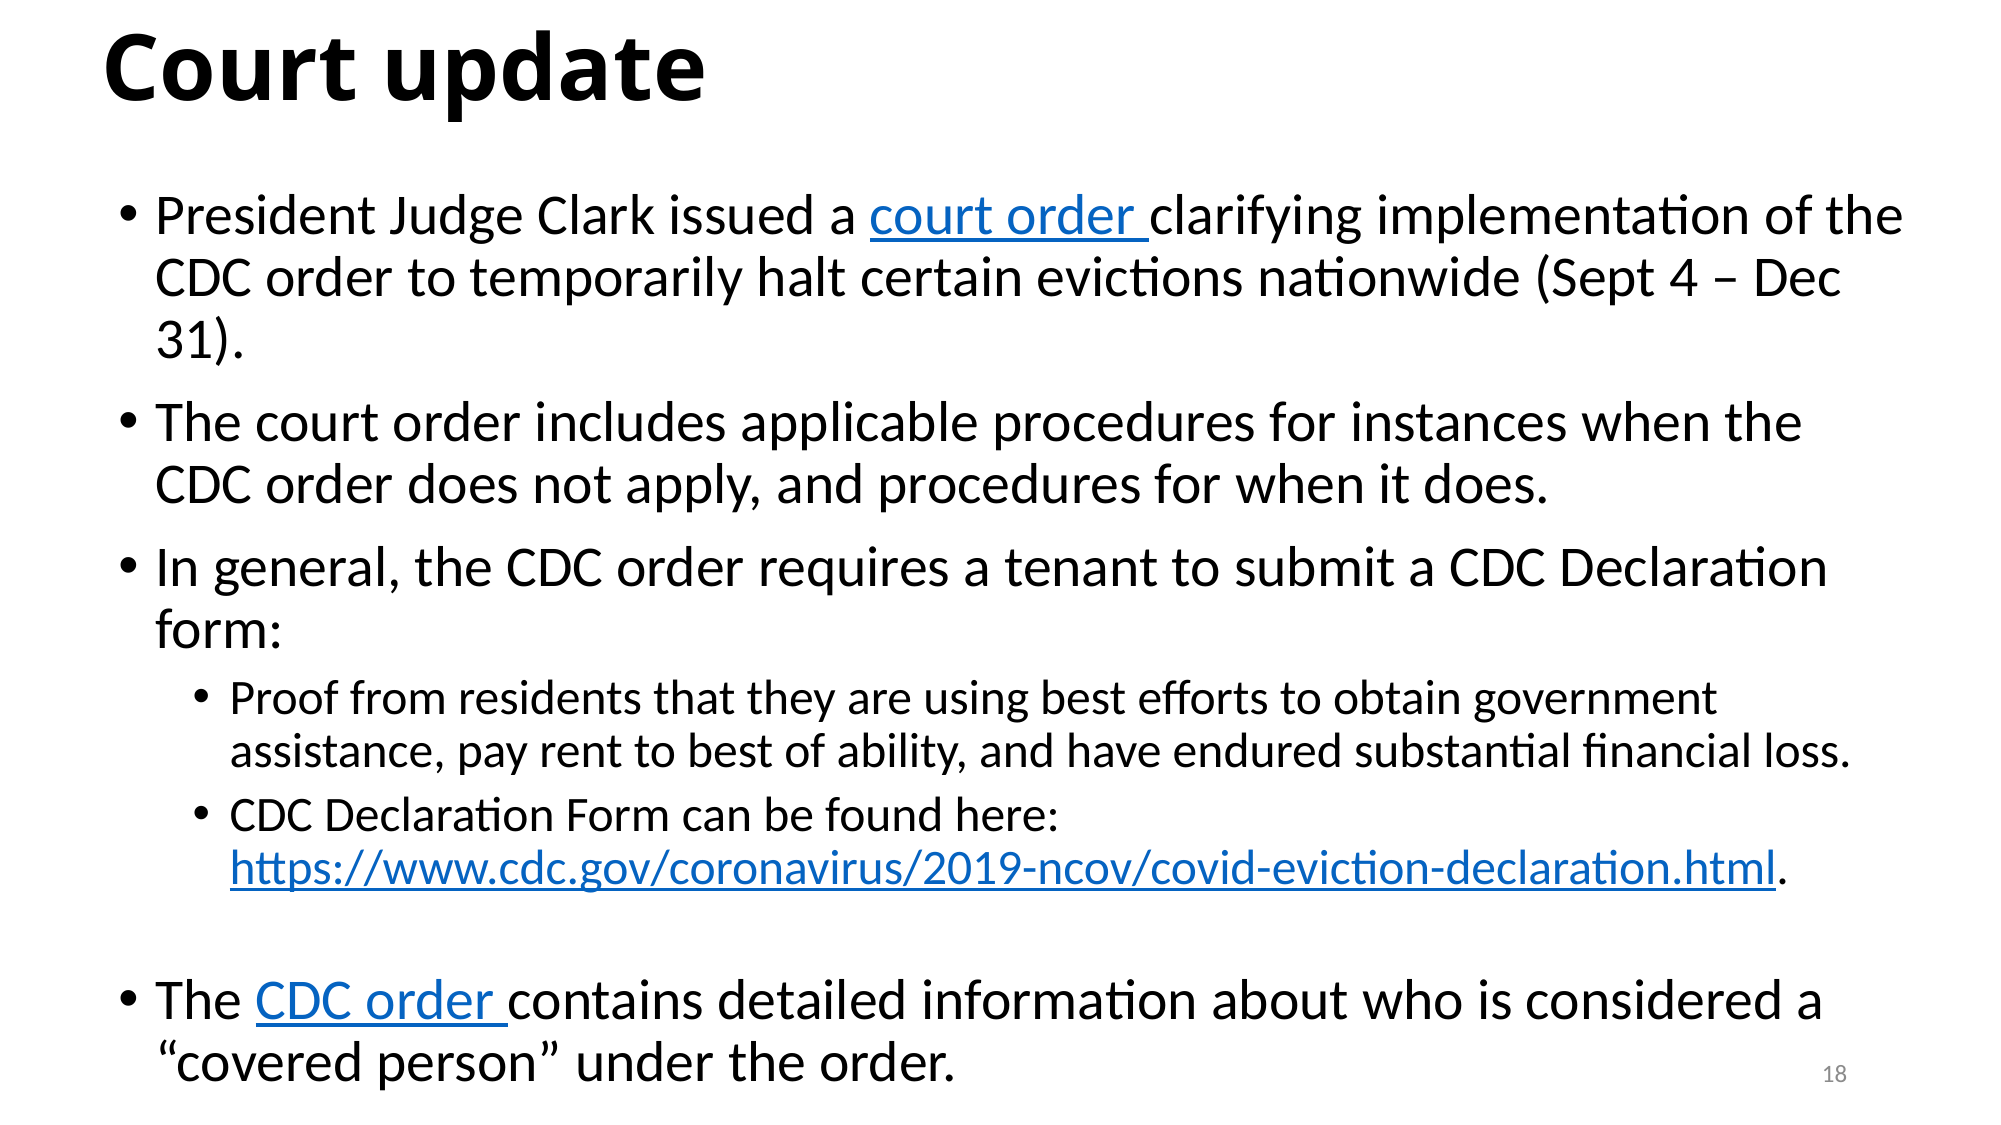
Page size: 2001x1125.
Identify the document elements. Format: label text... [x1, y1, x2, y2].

list President Judge Clark issued a court order clarifying implementation of the CDC order to temporarily halt certain evictions nationwide (Sept 4 – Dec 31). The court order includes applicable procedures for instances when the CDC order does not apply, and procedures for when it does. In general, the CDC order requires a tenant to submit a CDC Declaration form: Proof from residents that they are using best efforts to obtain government assistance, pay rent to best of ability, and have endured substantial financial loss. CDC Declaration Form can be found here: https://www.cdc.gov/coronavirus/2019-ncov/covid-eviction-declaration.html. The CDC order contains detailed information about who is considered a “covered person” under the order. [103, 177, 1926, 1103]
slide_number 18 [1412, 1042, 1863, 1103]
title Court update [86, 10, 1914, 230]
